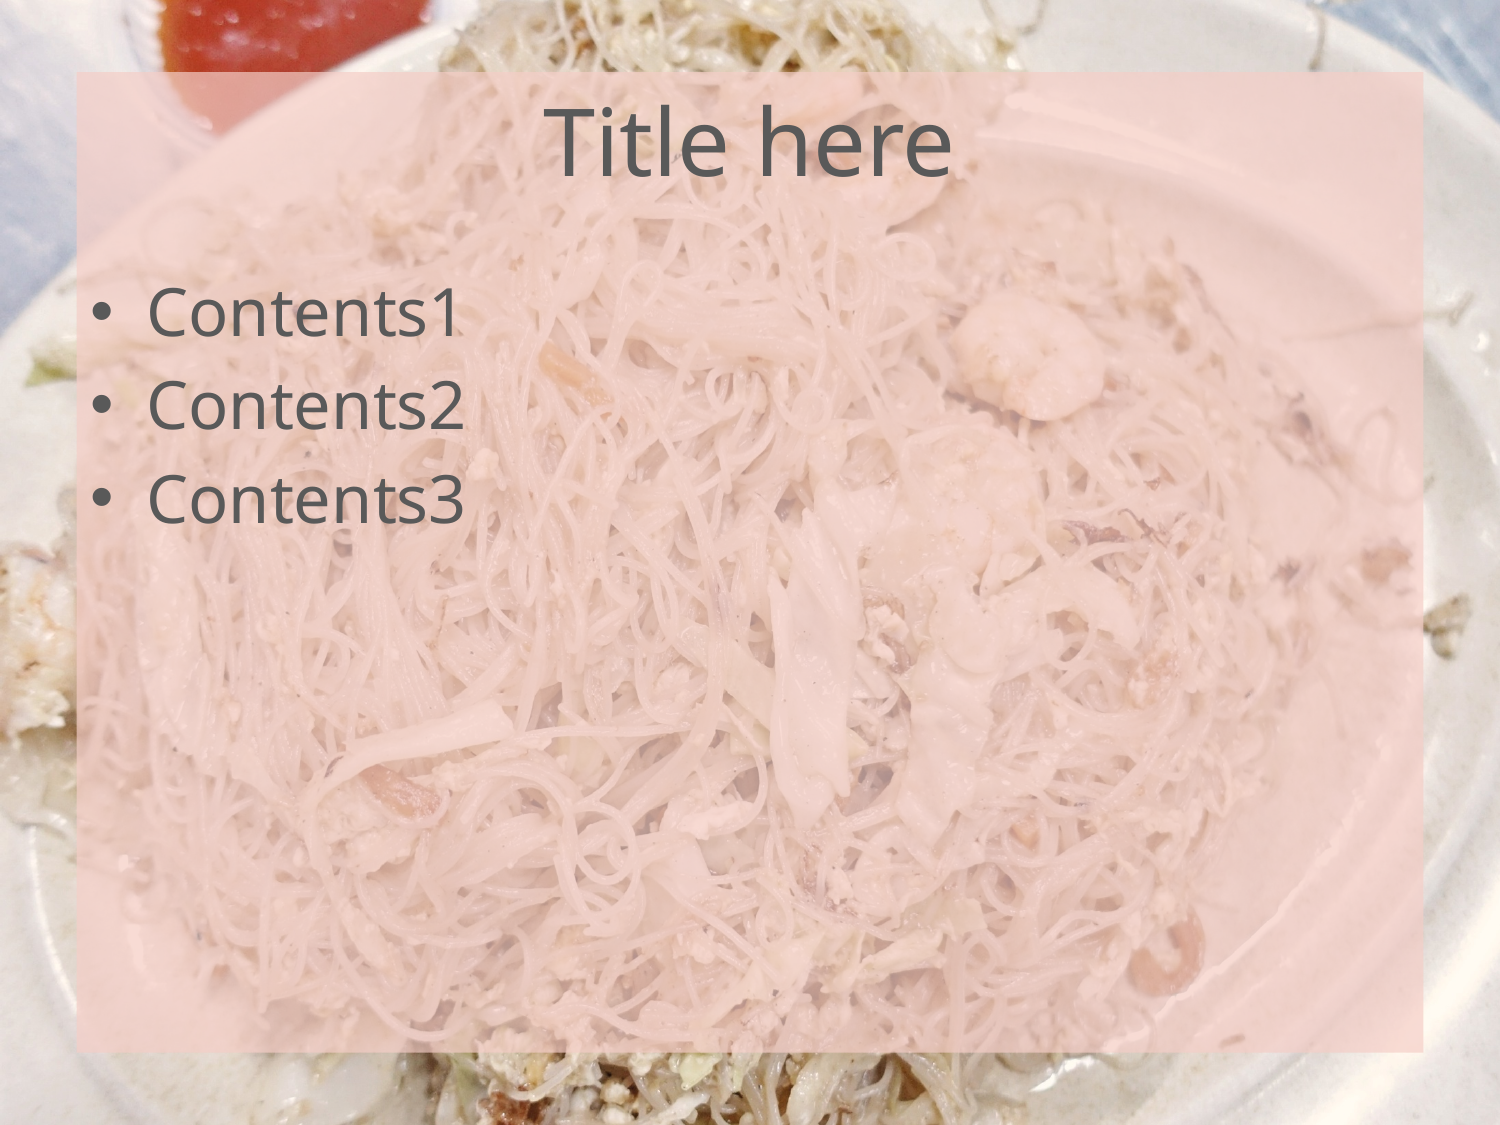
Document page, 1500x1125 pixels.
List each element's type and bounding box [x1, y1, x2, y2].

text_box [0, 0, 1500, 1125]
